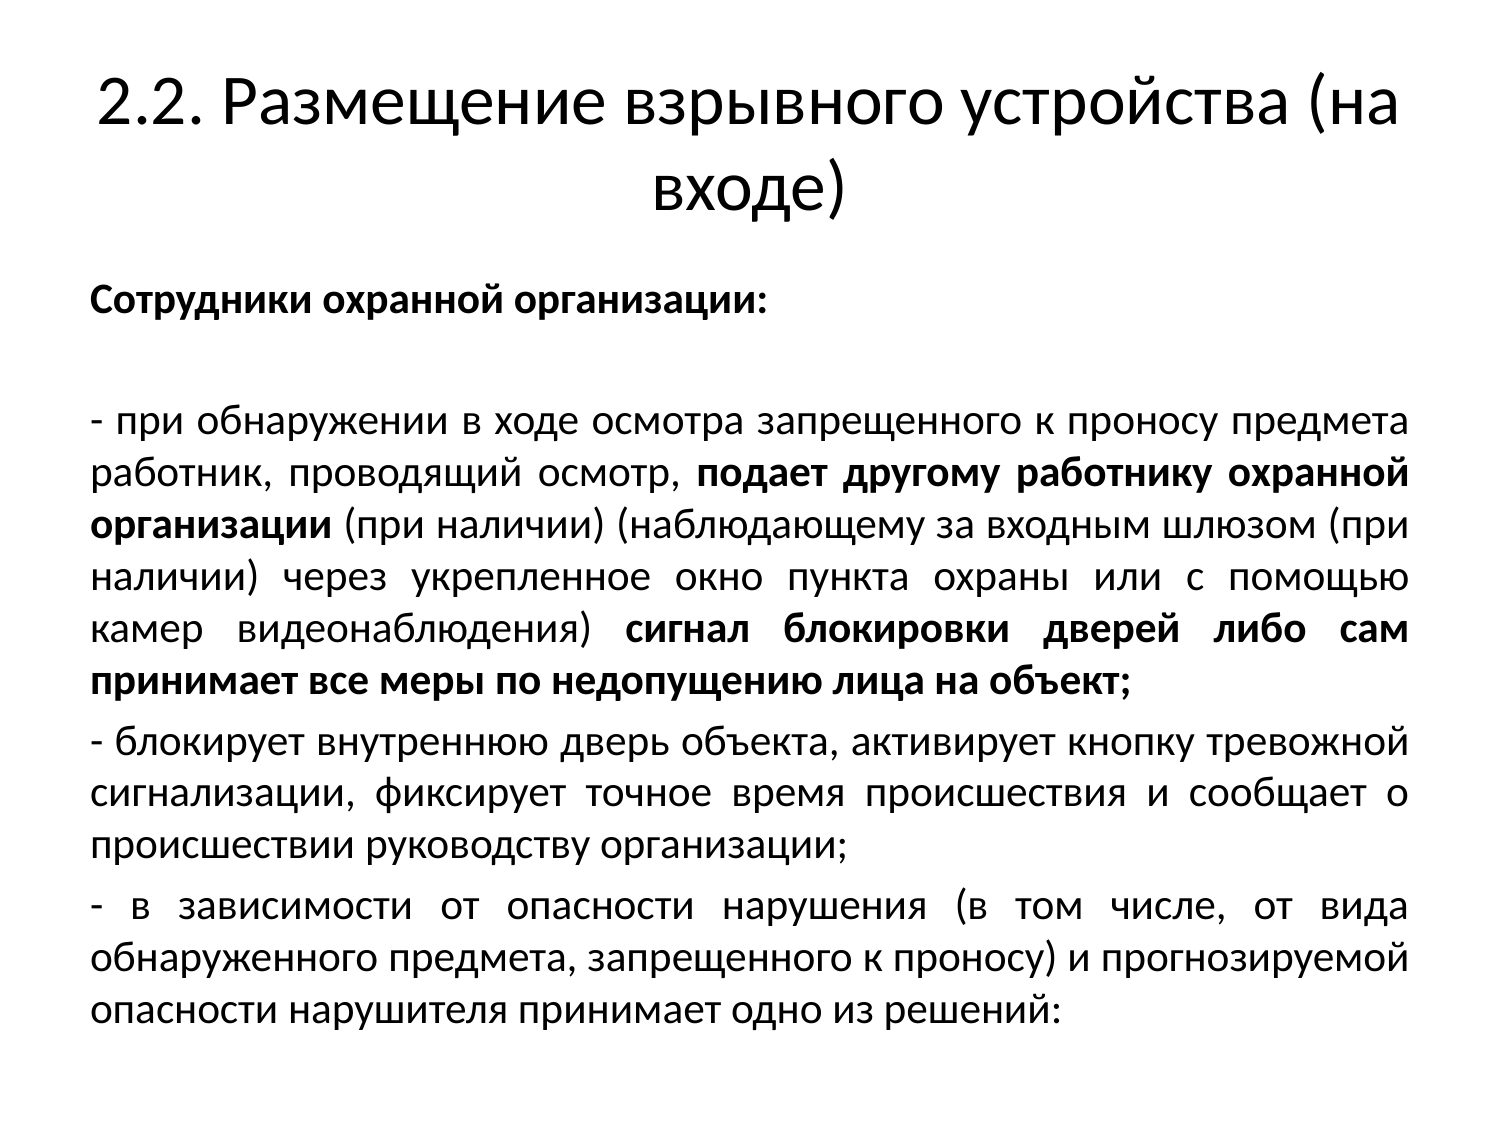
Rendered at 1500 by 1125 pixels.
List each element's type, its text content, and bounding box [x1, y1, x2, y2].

list Сотрудники охранной организации: - при обнаружении в ходе осмотра запрещенного к проносу предмета работник, проводящий осмотр, подает другому работнику охранной организации (при наличии) (наблюдающему за входным шлюзом (при наличии) через укрепленное окно пункта охраны или с помощью камер видеонаблюдения) сигнал блокировки дверей либо сам принимает все меры по недопущению лица на объект; - блокирует внутреннюю дверь объекта, активирует кнопку тревожной сигнализации, фиксирует точное время происшествия и сообщает о происшествии руководству организации; - в зависимости от опасности нарушения (в том числе, от вида обнаруженного предмета, запрещенного к проносу) и прогнозируемой опасности нарушителя принимает одно из решений: [75, 262, 1425, 1047]
title 2.2. Размещение взрывного устройства (на входе) [75, 45, 1425, 233]
